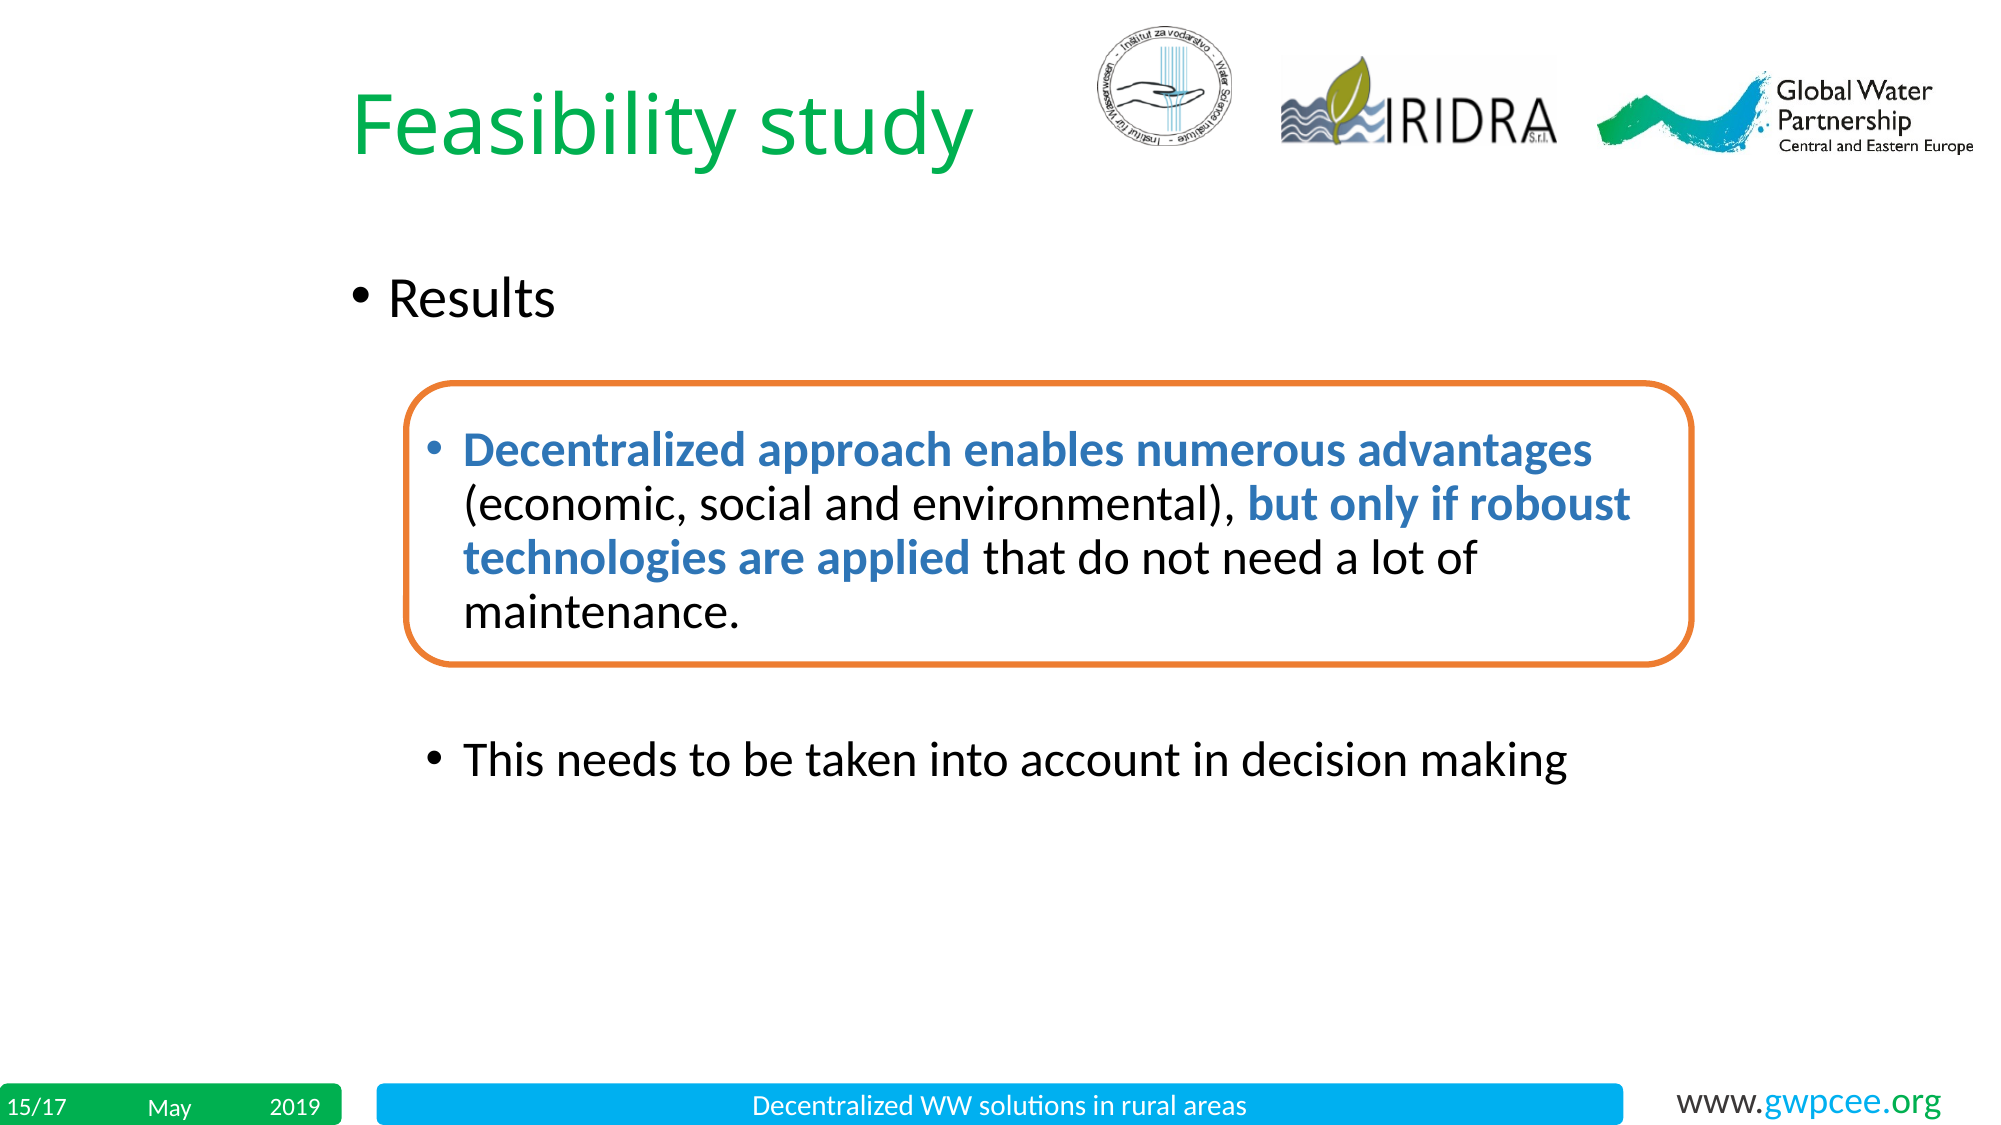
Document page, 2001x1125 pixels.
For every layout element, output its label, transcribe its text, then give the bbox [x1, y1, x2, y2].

list Feasibility study [335, 75, 1558, 260]
list Results Decentralized approach enables numerous advantages (economic, social and environmental), but only if roboust technologies are applied that do not need a lot of maintenance. This needs to be taken into account in decision making [335, 259, 1668, 1005]
picture [1281, 55, 1557, 147]
picture [1597, 71, 1973, 155]
text_box [405, 382, 1693, 666]
picture [1097, 26, 1232, 147]
